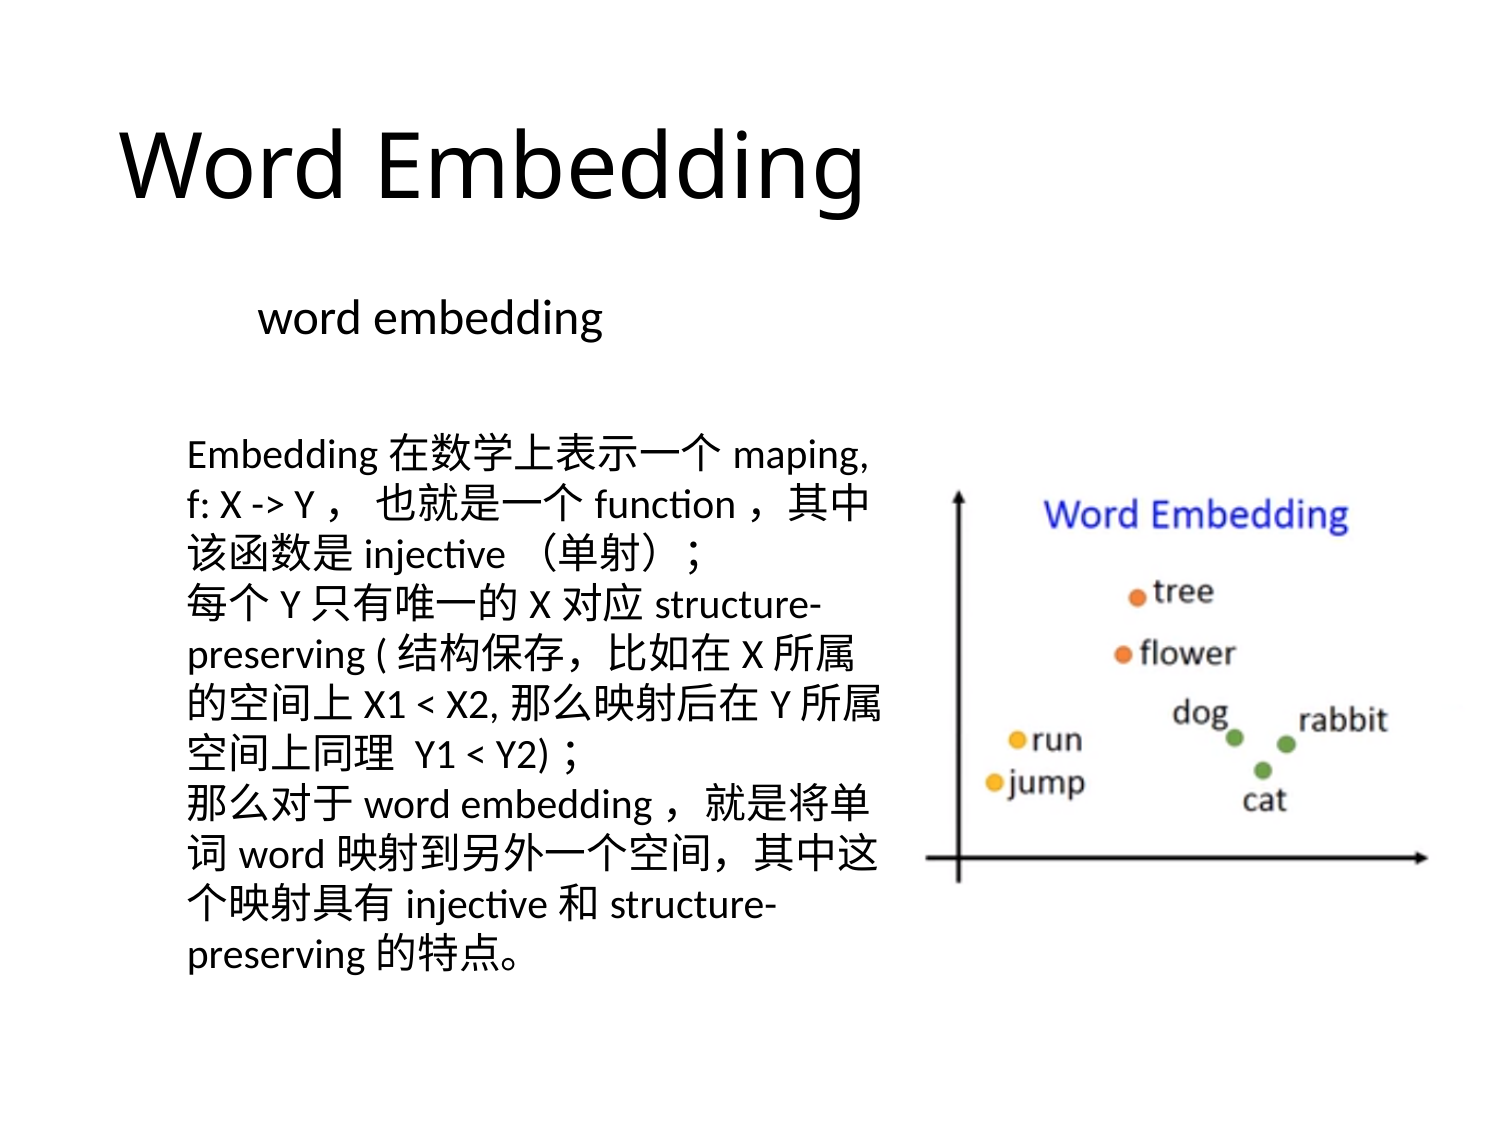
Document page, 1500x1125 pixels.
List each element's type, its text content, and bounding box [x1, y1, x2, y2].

picture [901, 445, 1466, 905]
text_box word embedding [172, 277, 689, 352]
title Word Embedding [103, 59, 946, 278]
text_box Embedding在数学上表示一个maping, f: X -> Y， 也就是一个function，其中该函数是injective（单射）； 每个Y只有唯一的X对应structure-preserving (结构保存，比如在X所属的空间上X1 < X2,那么映射后在Y所属空间上同理 Y1 < Y2)； 那么对于word embedding，就是将单词word映射到另外一个空间，其中这个映射具有injective和structure-preserving的特点。 [172, 419, 902, 984]
